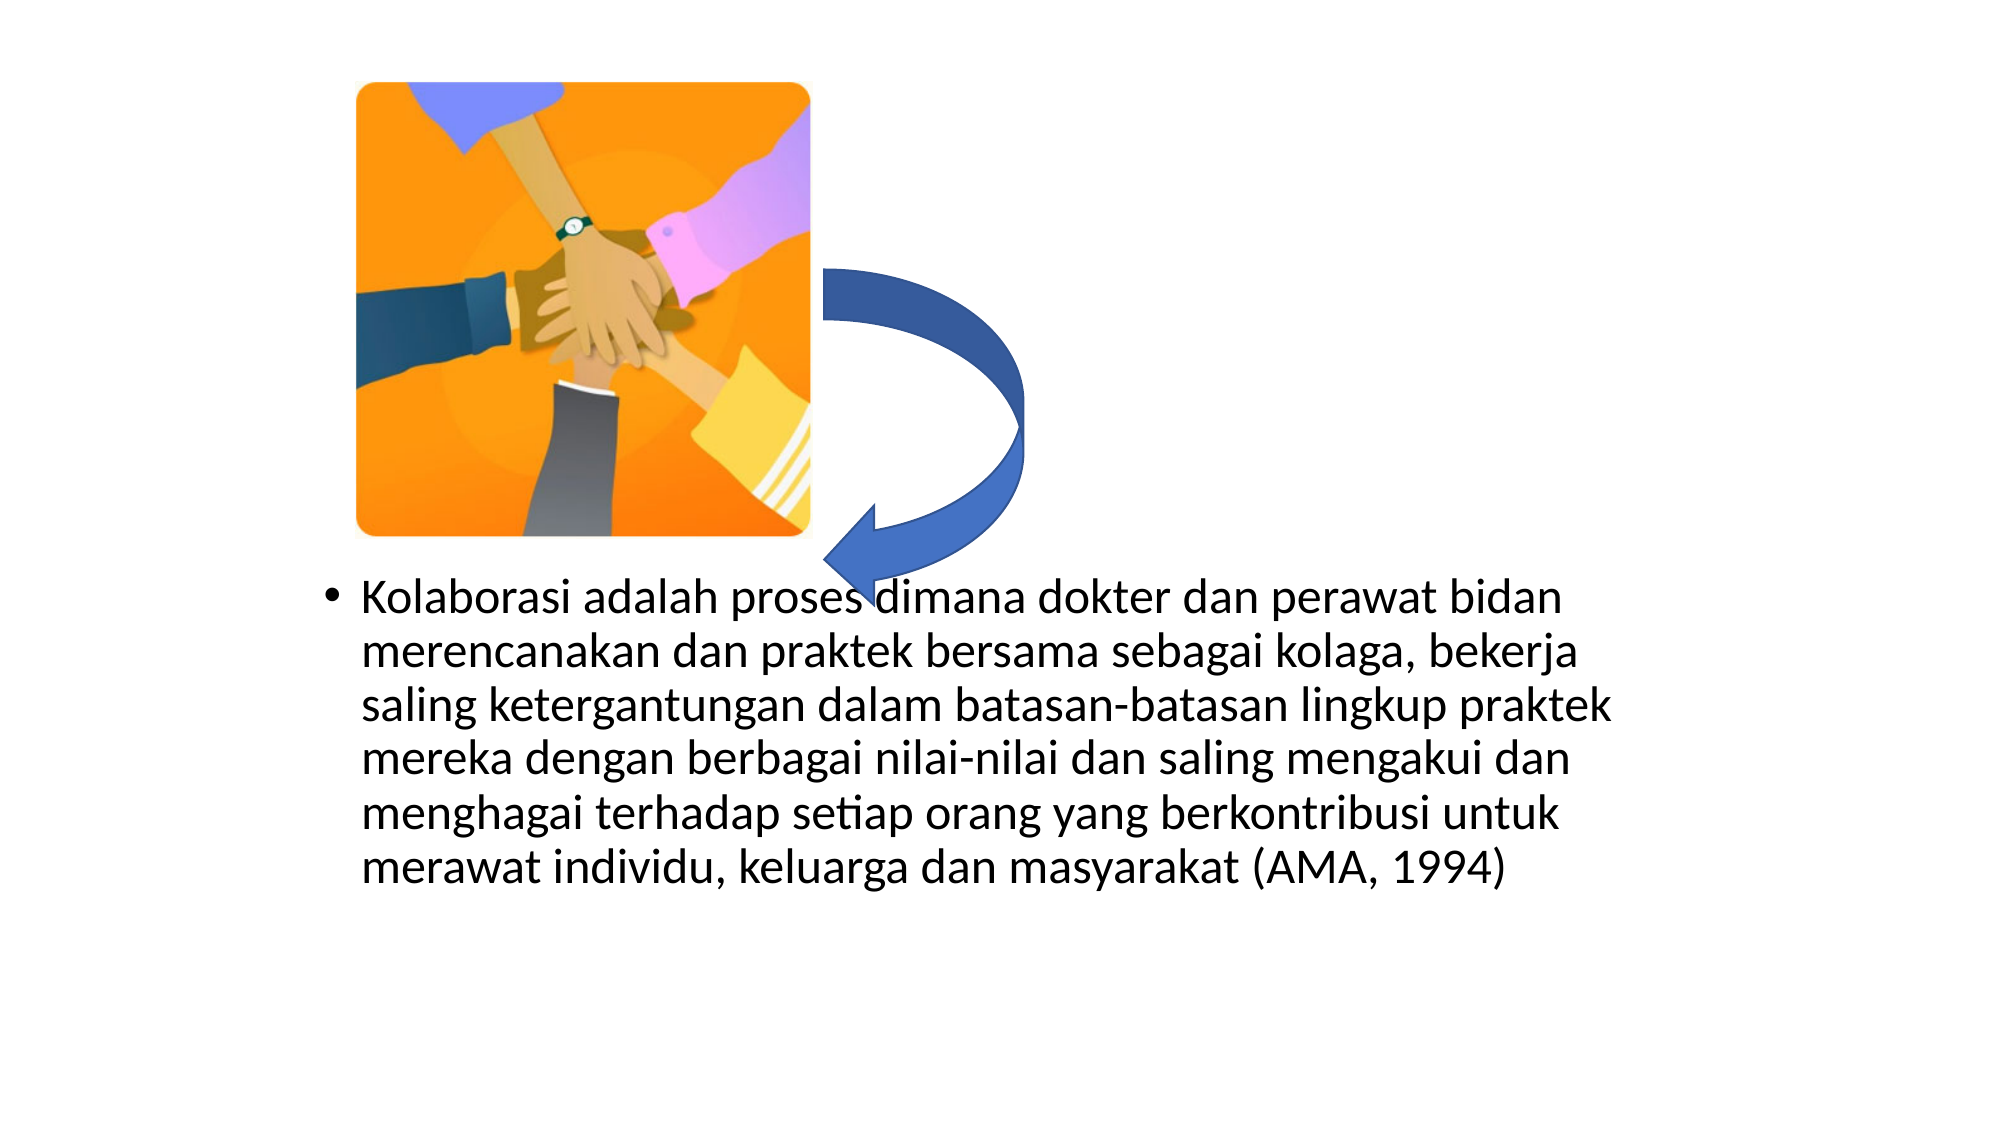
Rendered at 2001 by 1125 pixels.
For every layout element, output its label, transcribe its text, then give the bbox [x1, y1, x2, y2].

picture [355, 81, 813, 540]
list Kolaborasi adalah proses dimana dokter dan perawat bidan merencanakan dan praktek bersama sebagai kolaga, bekerja saling ketergantungan dalam batasan-batasan lingkup praktek mereka dengan berbagai nilai-nilai dan saling mengakui dan menghagai terhadap setiap orang yang berkontribusi untuk merawat individu, keluarga dan masyarakat (AMA, 1994) [308, 562, 1680, 1079]
text_box [822, 268, 1025, 608]
